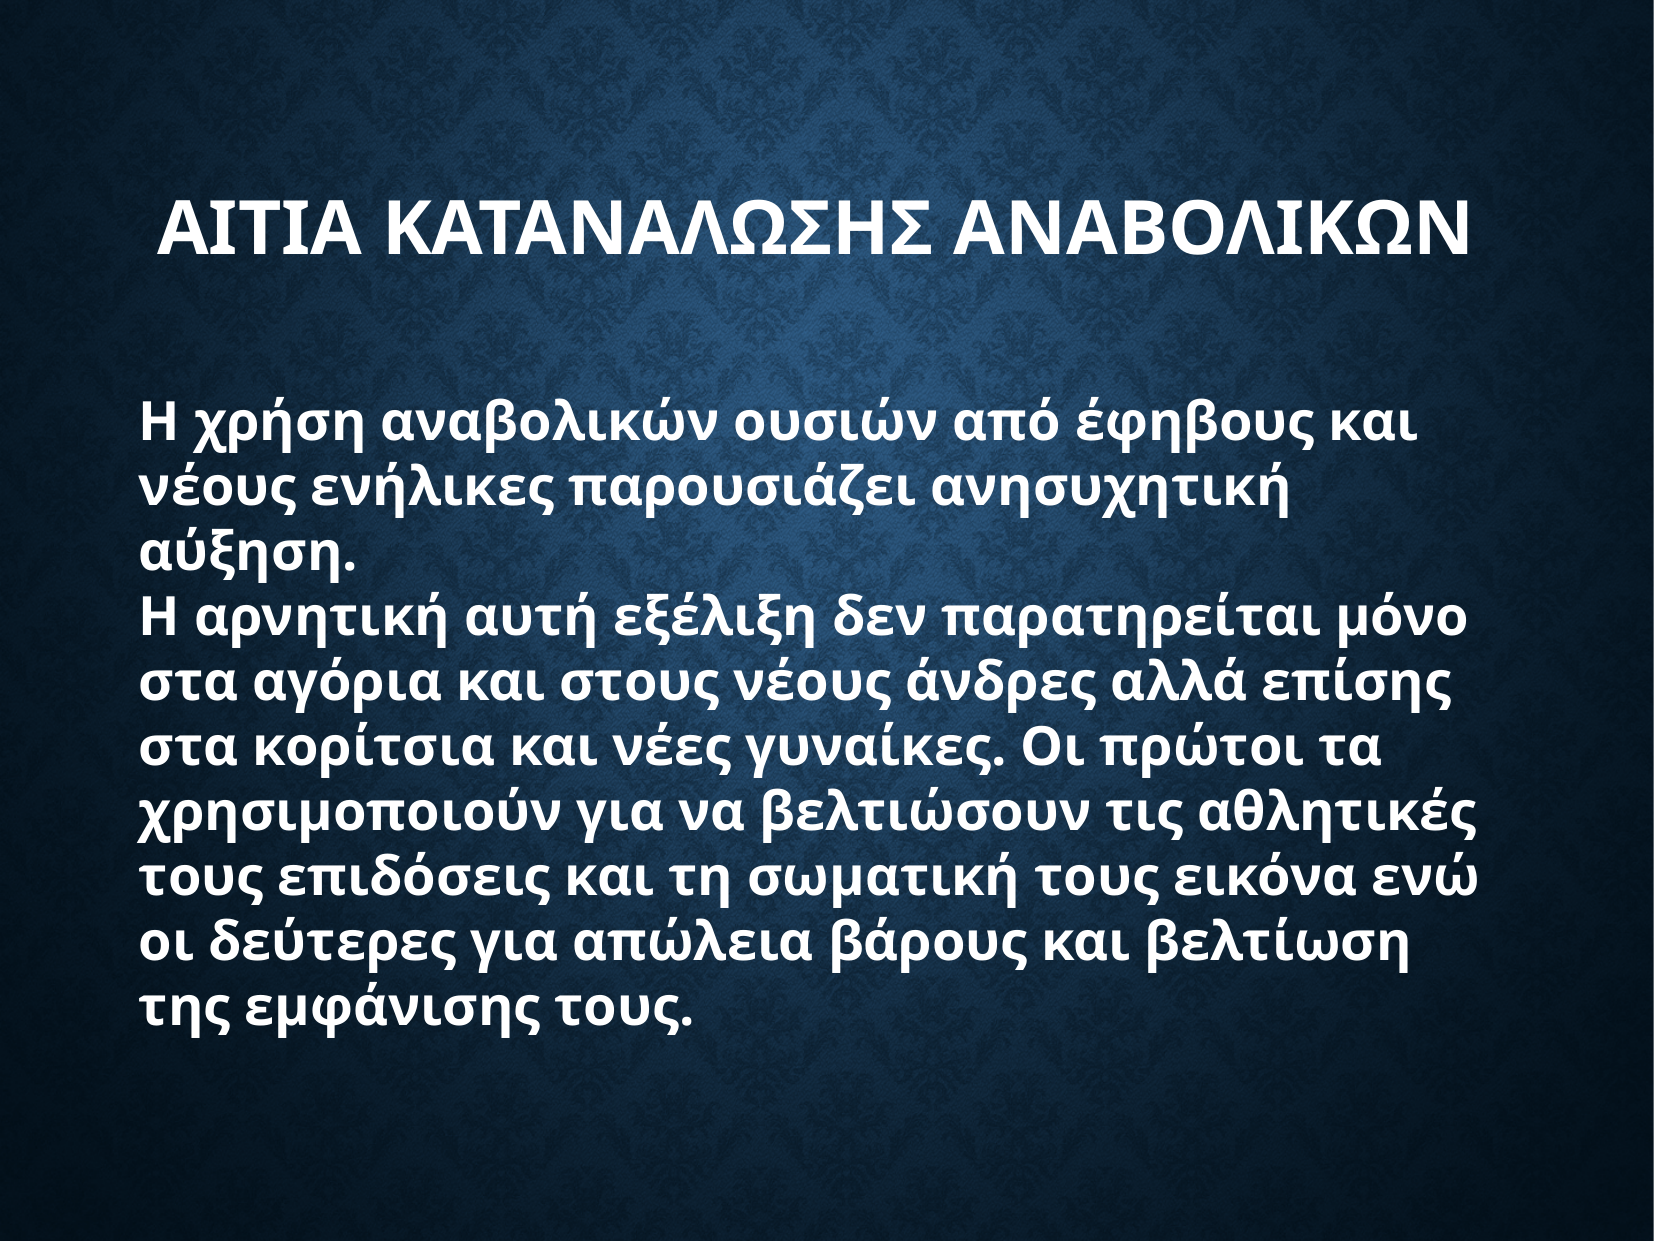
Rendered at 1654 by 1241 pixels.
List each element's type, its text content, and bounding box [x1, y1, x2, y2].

text_box Η χρήση αναβολικών ουσιών από έφηβους και νέους ενήλικες παρουσιάζει ανησυχητική αύξηση. Η αρνητική αυτή εξέλιξη δεν παρατηρείται μόνο στα αγόρια και στους νέους άνδρες αλλά επίσης στα κορίτσια και νέες γυναίκες. Οι πρώτοι τα χρησιμοποιούν για να βελτιώσουν τις αθλητικές τους επιδόσεις και τη σωματική τους εικόνα ενώ οι δεύτερες για απώλεια βάρους και βελτίωση της εμφάνισης τους. [123, 378, 1529, 1048]
text_box ΑΙΤΙΑ ΚΑΤΑΝΑΛΩΣΗΣ ΑΝΑΒΟΛΙΚΩΝ [123, 110, 1529, 351]
picture [0, 0, 1654, 1241]
